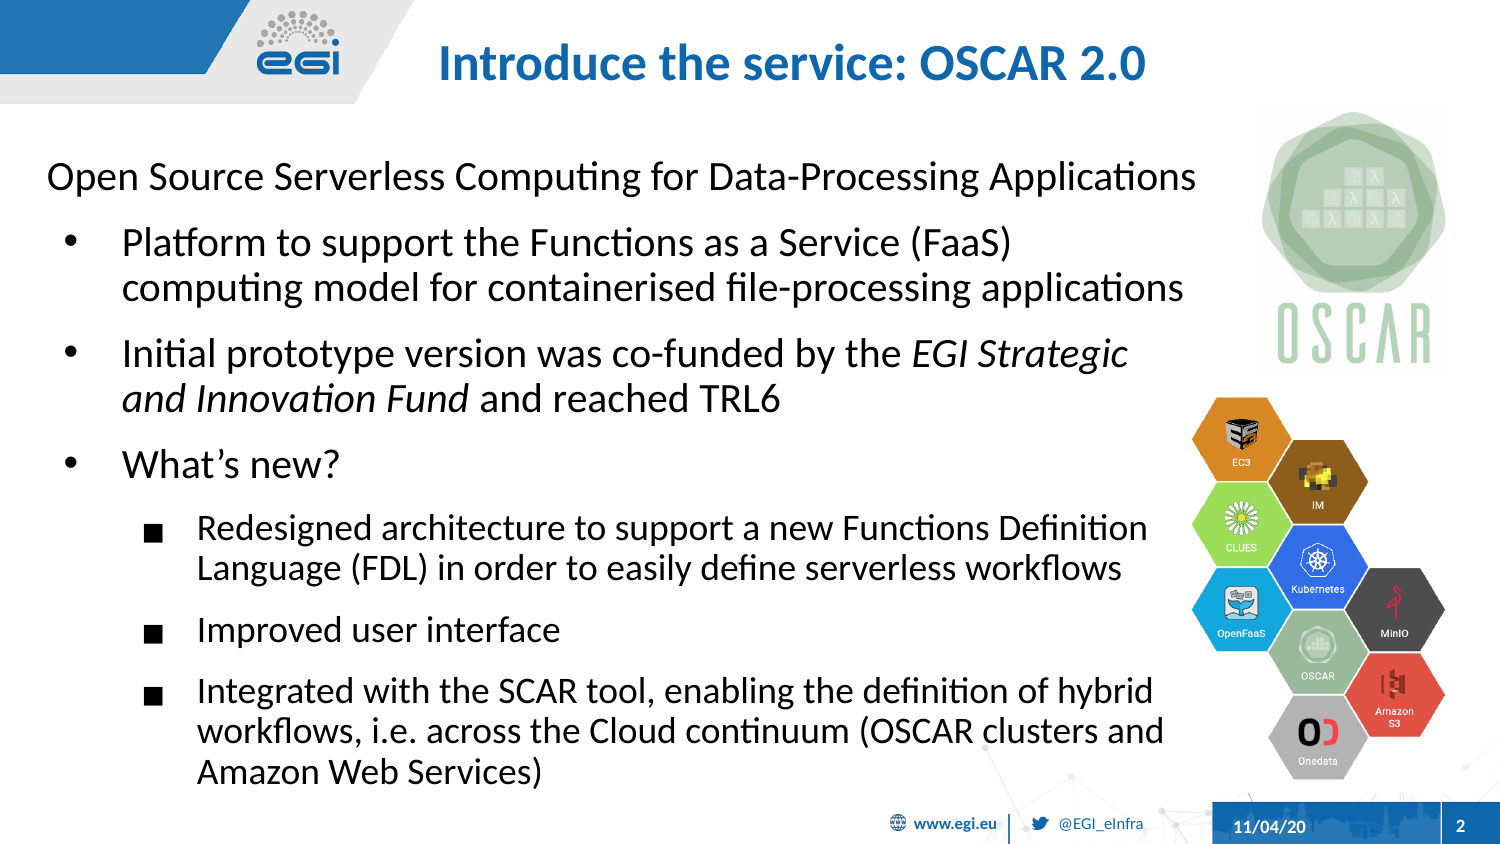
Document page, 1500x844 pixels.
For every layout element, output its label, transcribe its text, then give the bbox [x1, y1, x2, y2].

picture [0, 0, 1500, 844]
title Introduce the service: OSCAR 2.0 [423, 27, 1338, 84]
list Open Source Serverless Computing for Data-Processing Applications Platform to support the Functions as a Service (FaaS) computing model for containerised file-processing applications Initial prototype version was co-funded by the EGI Strategic and Innovation Fund and reached TRL6 What’s new? Redesigned architecture to support a new Functions Definition Language (FDL) in order to easily define serverless workflows Improved user interface Integrated with the SCAR tool, enabling the definition of hybrid workflows, i.e. across the Cloud continuum (OSCAR clusters and Amazon Web Services) [31, 147, 1214, 803]
